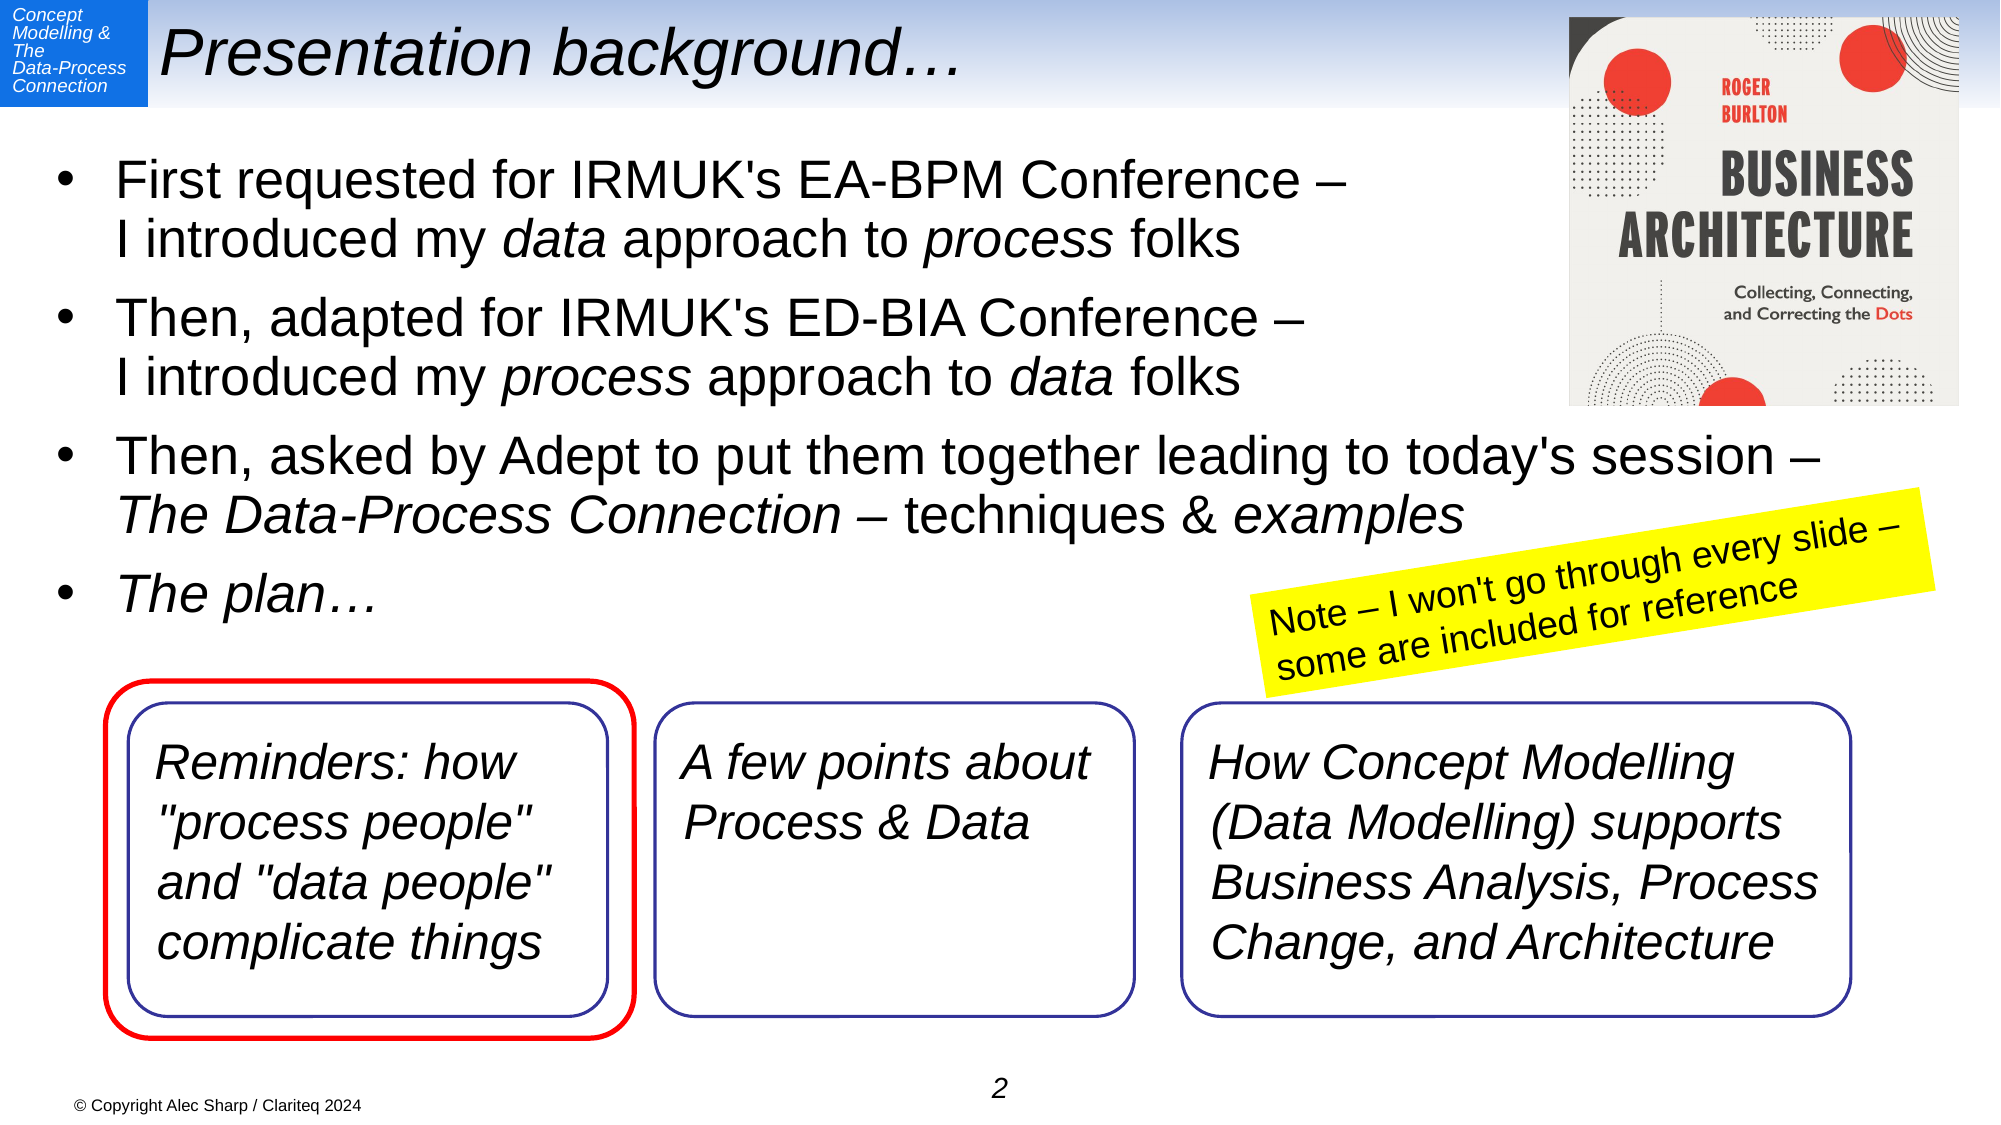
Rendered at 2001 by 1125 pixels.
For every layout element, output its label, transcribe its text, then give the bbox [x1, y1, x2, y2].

text_box A few points about Process & Data [654, 702, 1135, 1017]
picture [1569, 17, 1959, 407]
list First requested for IRMUK's EA-BPM Conference – I introduced my data approach to process folks Then, adapted for IRMUK's ED-BIA Conference – I introduced my process approach to data folks Then, asked by Adept to put them together leading to today's session – The Data-Process Connection – techniques & examples The plan… [41, 144, 1872, 703]
title Presentation background… [145, 0, 1976, 107]
text_box How Concept Modelling (Data Modelling) supports Business Analysis, Process Change, and Architecture [1181, 702, 1851, 1017]
text_box [105, 681, 635, 1039]
text_box Note – I won't go through every slide – some are included for reference [1249, 487, 1936, 699]
